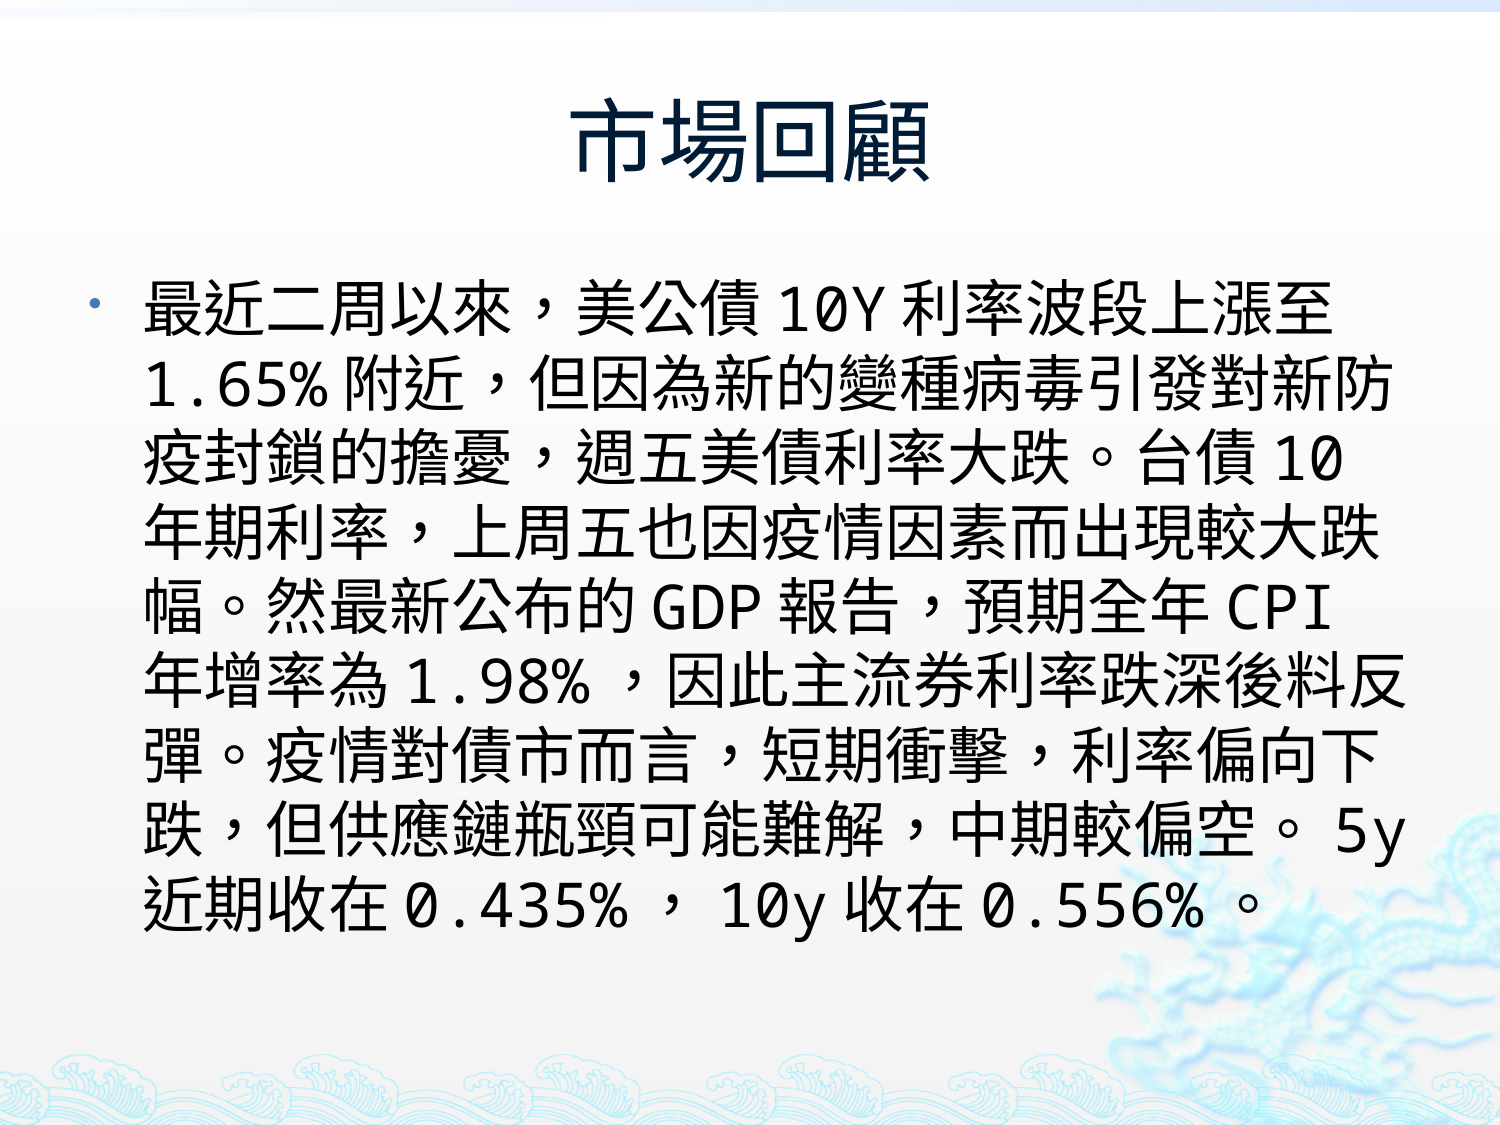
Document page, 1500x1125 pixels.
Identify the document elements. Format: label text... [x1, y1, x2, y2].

title 市場回顧 [75, 45, 1425, 233]
list 最近二周以來，美公債10Y利率波段上漲至1.65%附近，但因為新的變種病毒引發對新防疫封鎖的擔憂，週五美債利率大跌。台債10年期利率，上周五也因疫情因素而出現較大跌幅。然最新公布的GDP報告，預期全年CPI年增率為1.98%，因此主流券利率跌深後料反彈。疫情對債市而言，短期衝擊，利率偏向下跌，但供應鏈瓶頸可能難解，中期較偏空。5y近期收在0.435%，10y收在0.556%。 [75, 262, 1425, 1005]
